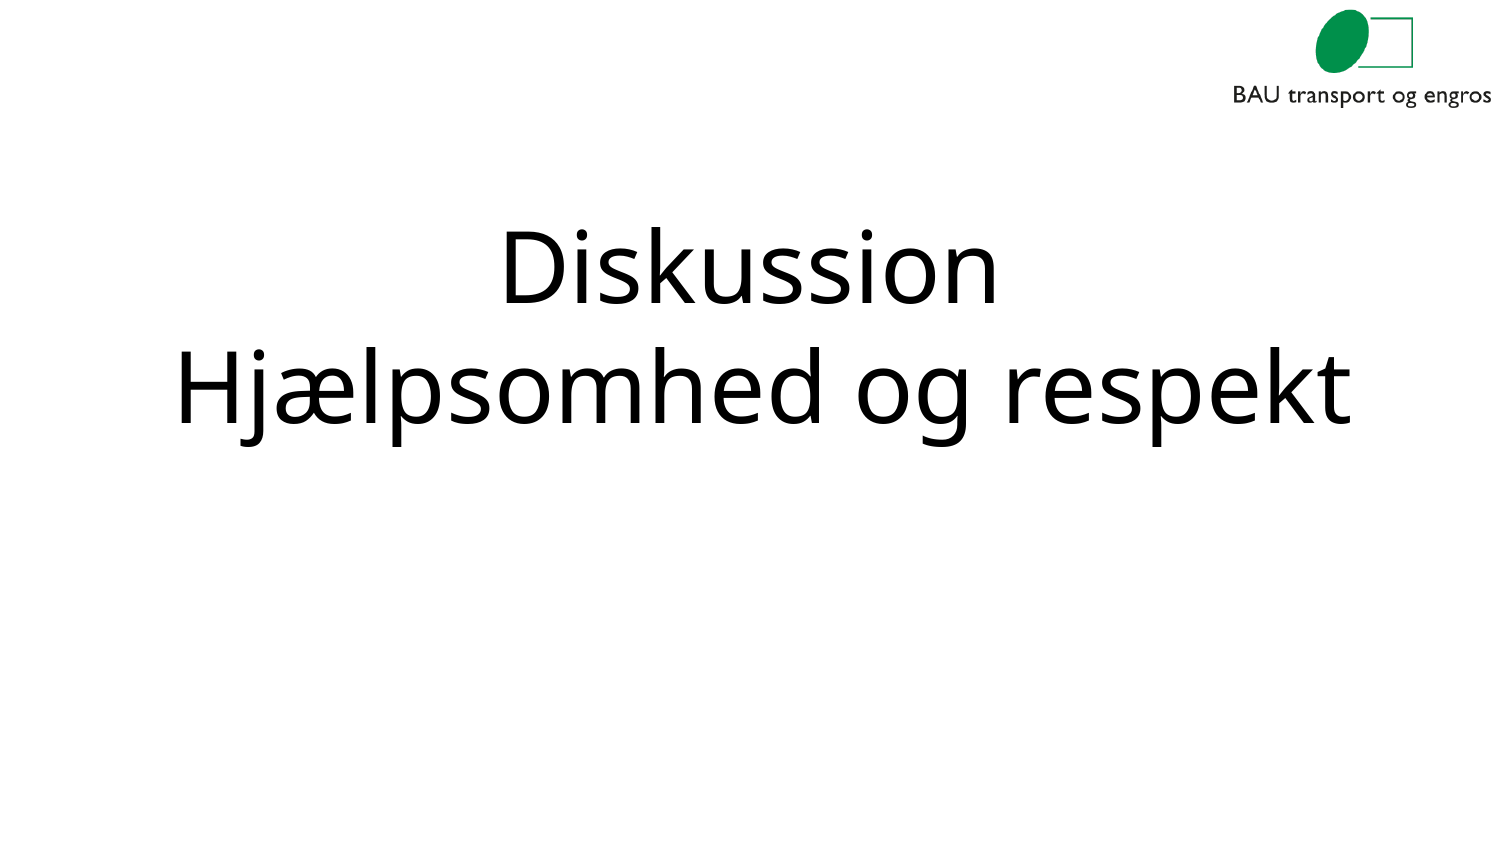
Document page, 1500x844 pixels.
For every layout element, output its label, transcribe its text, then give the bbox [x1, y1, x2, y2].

title Diskussion Hjælpsomhed og respekt [51, 122, 1449, 459]
picture [1232, 7, 1492, 108]
